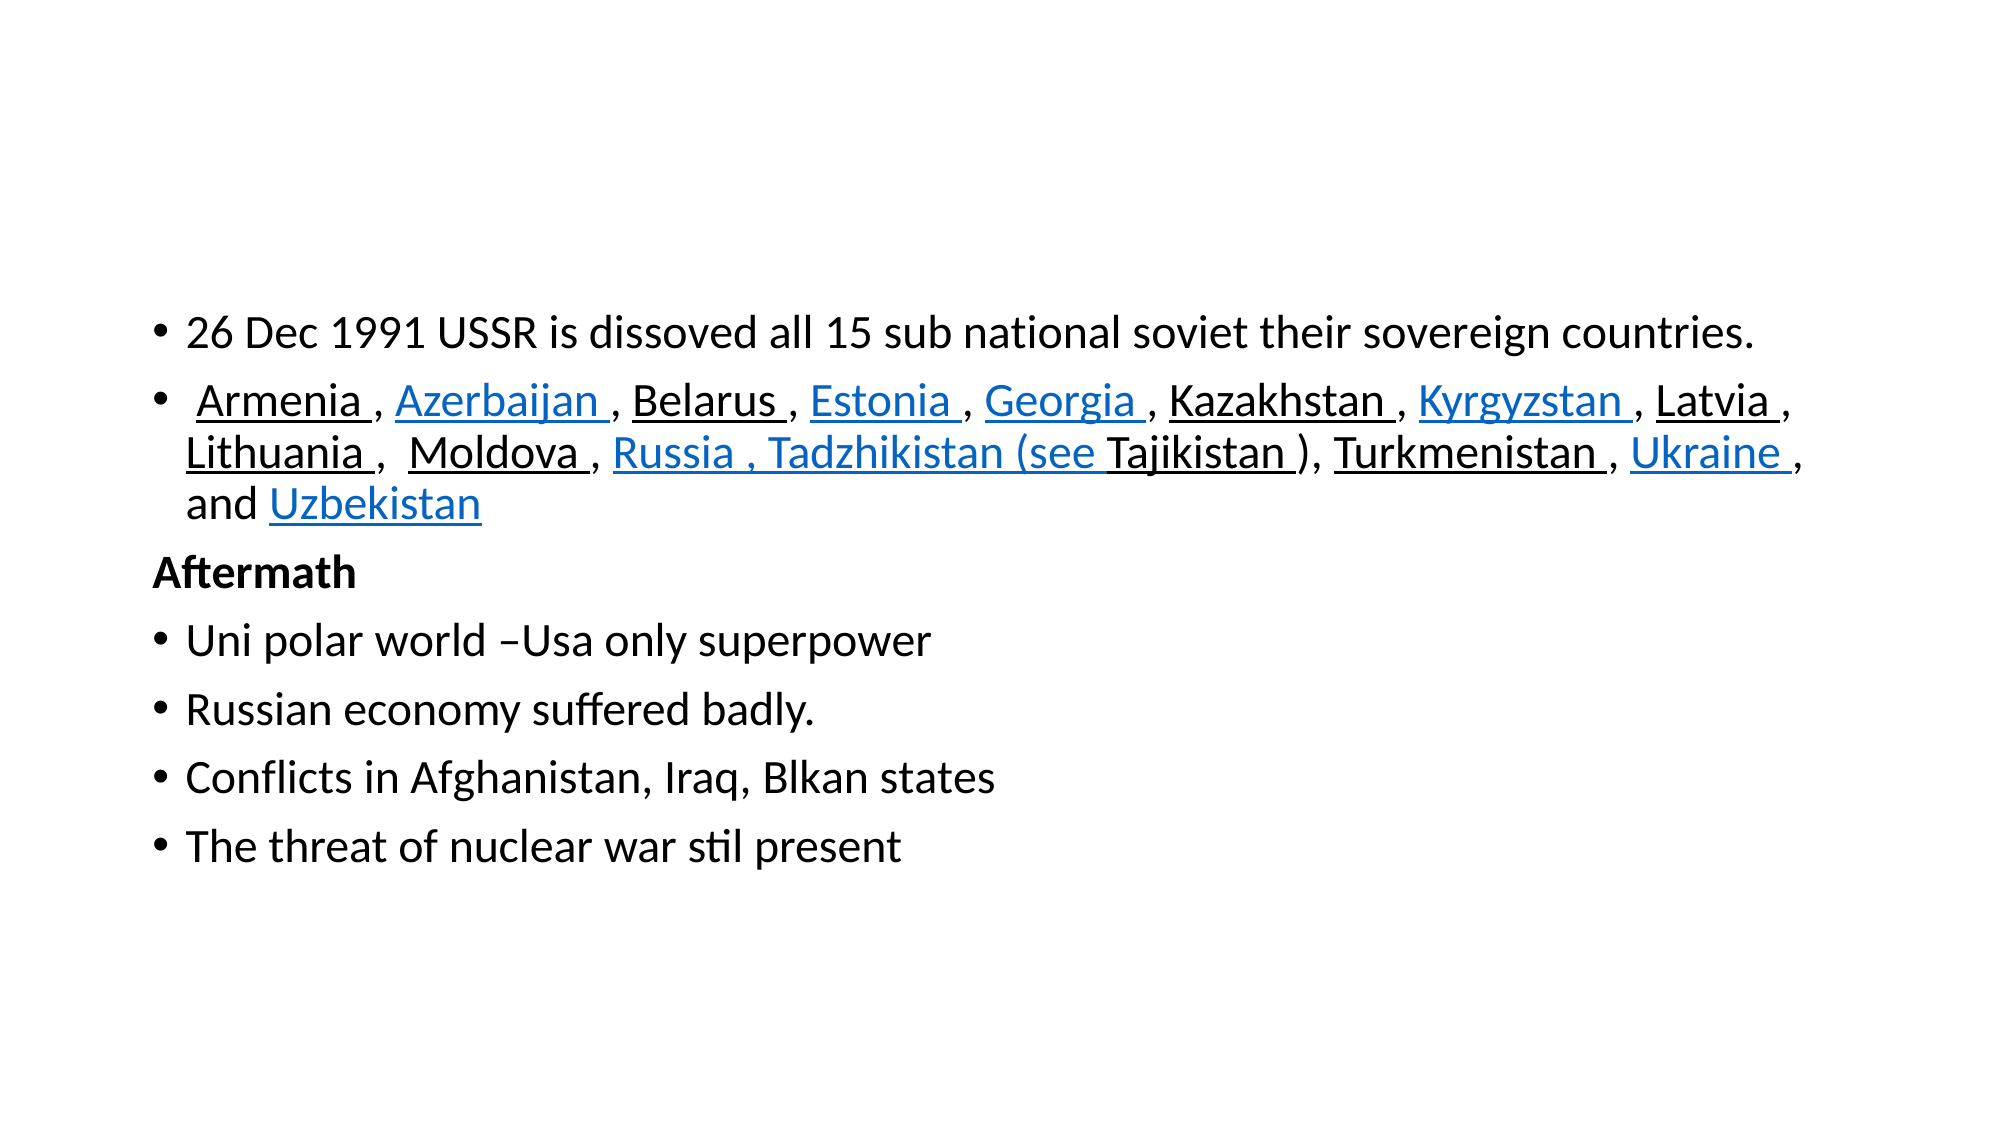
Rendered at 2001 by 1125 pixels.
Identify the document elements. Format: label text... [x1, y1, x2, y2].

list 26 Dec 1991 USSR is dissoved all 15 sub national soviet their sovereign countries. Armenia , Azerbaijan , Belarus , Estonia , Georgia , Kazakhstan , Kyrgyzstan , Latvia , Lithuania , Moldova , Russia , Tadzhikistan (see Tajikistan ), Turkmenistan , Ukraine , and Uzbekistan Aftermath Uni polar world –Usa only superpower Russian economy suffered badly. Conflicts in Afghanistan, Iraq, Blkan states The threat of nuclear war stil present [137, 299, 1863, 1014]
